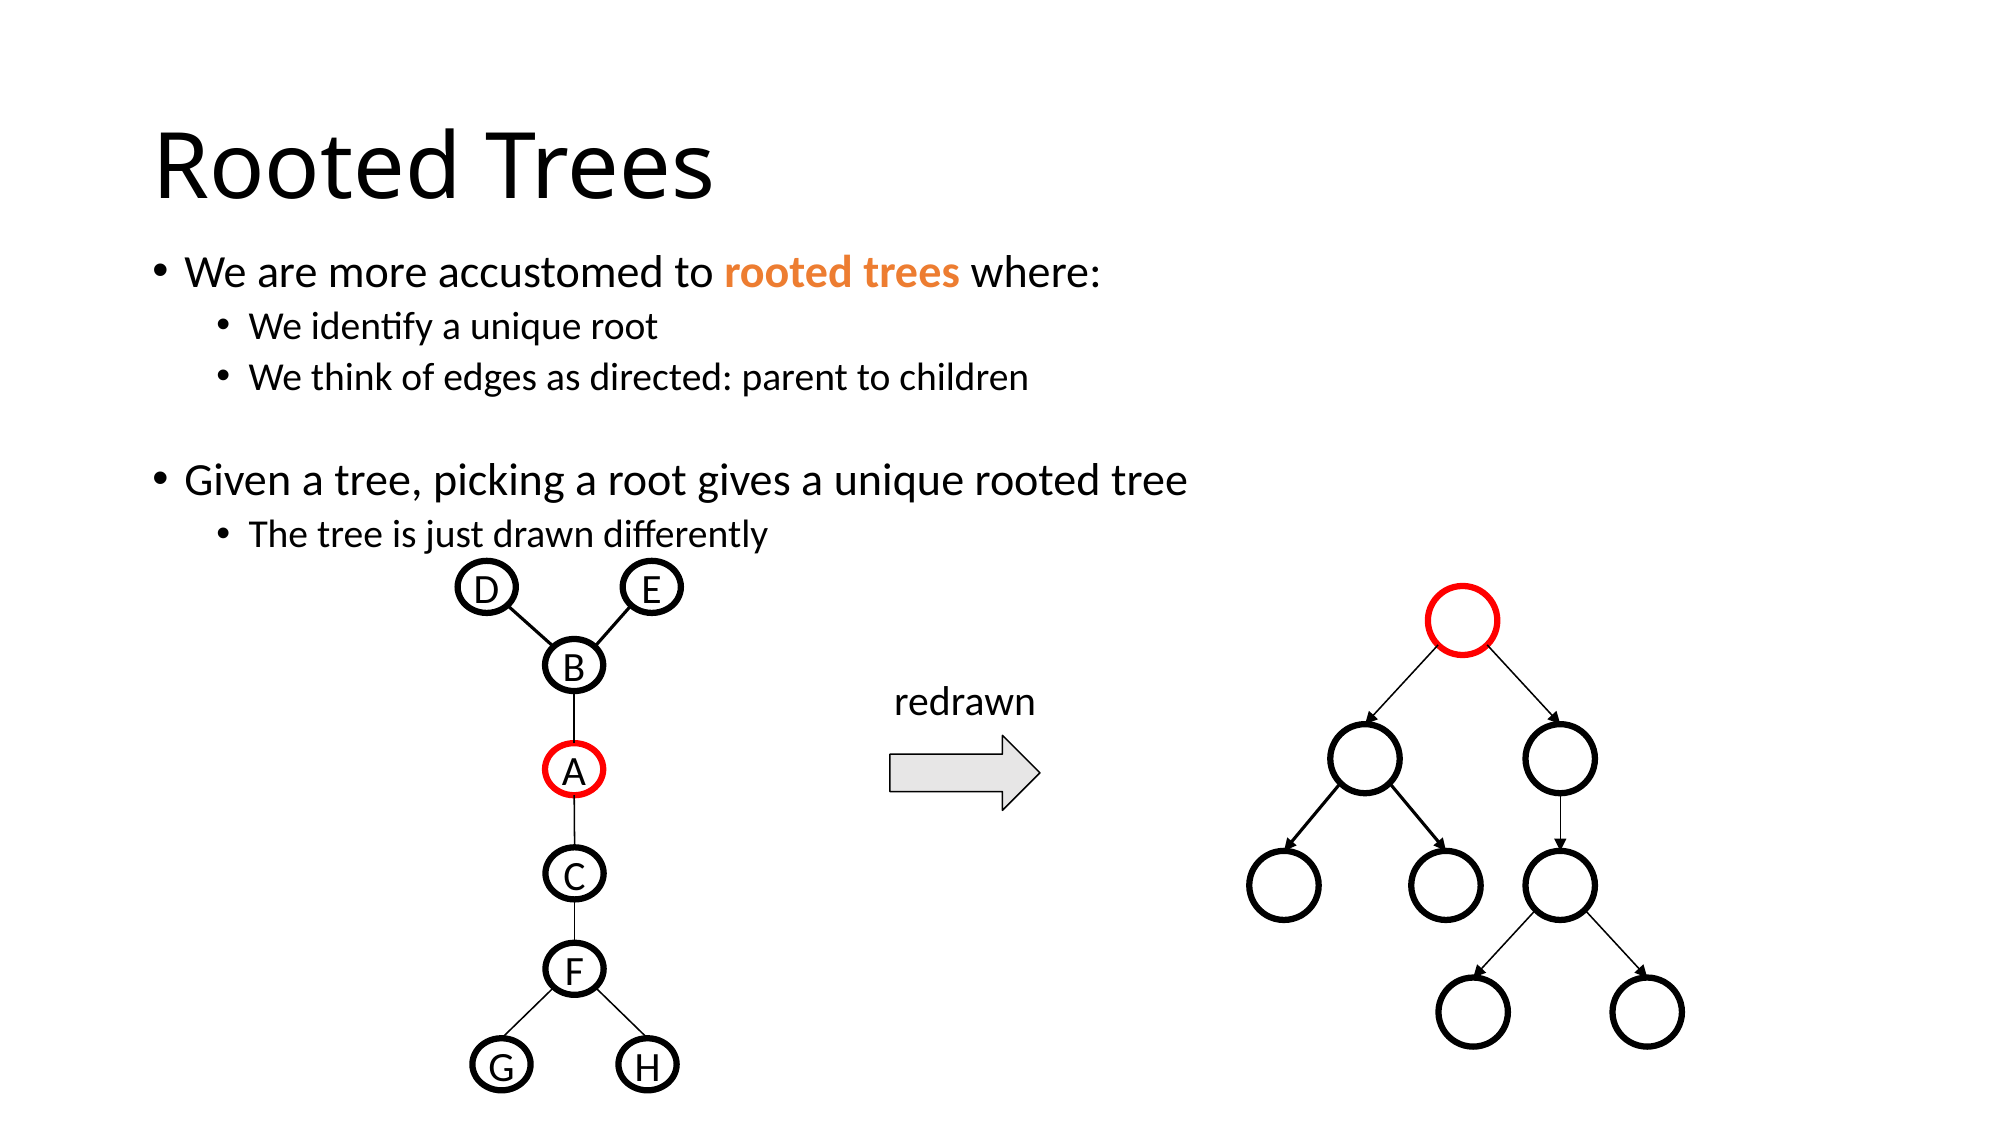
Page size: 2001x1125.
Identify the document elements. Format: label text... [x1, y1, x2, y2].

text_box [1249, 585, 1682, 1047]
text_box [457, 560, 681, 1091]
text_box [889, 735, 1040, 811]
list We are more accustomed to rooted trees where: We identify a unique root We think of edges as directed: parent to children Given a tree, picking a root gives a unique rooted tree The tree is just drawn differently [137, 240, 1863, 566]
text_box redrawn [879, 666, 1052, 732]
title Rooted Trees [137, 59, 1863, 240]
